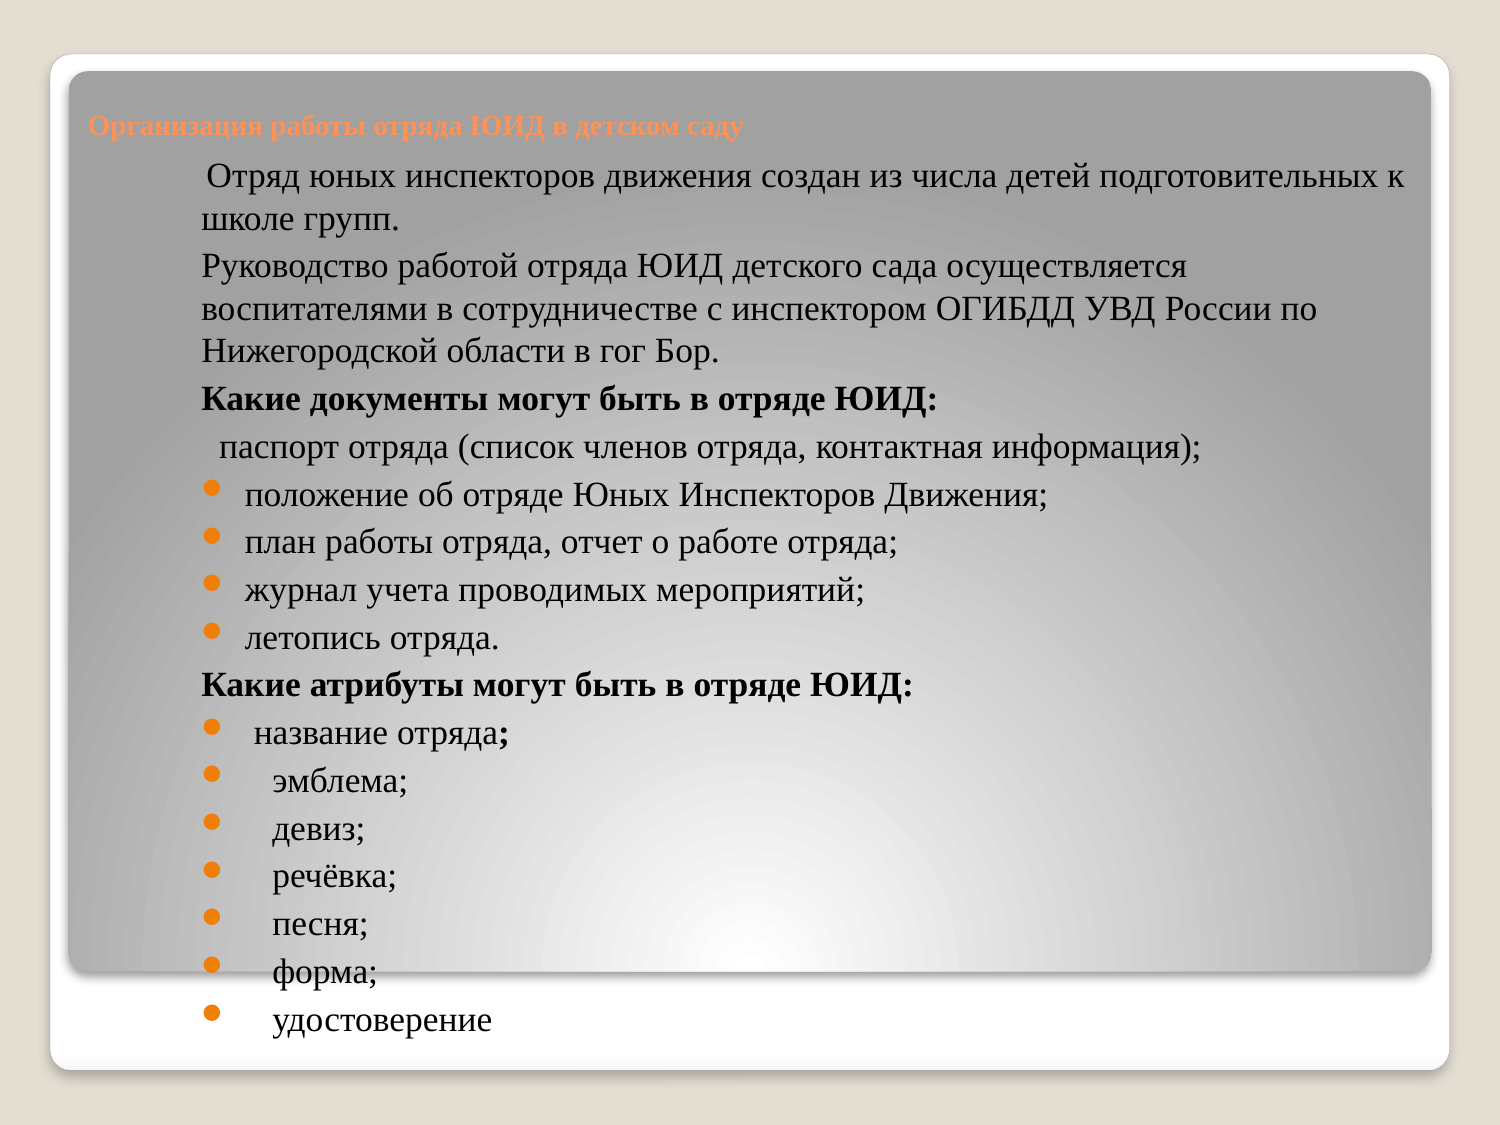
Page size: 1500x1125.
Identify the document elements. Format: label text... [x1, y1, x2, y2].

list Отряд юных инспекторов движения создан из числа детей подготовительных к школе групп. Руководство работой отряда ЮИД детского сада осуществляется воспитателями в сотрудничестве с инспектором ОГИБДД УВД России по Нижегородской области в гог Бор. Какие документы могут быть в отряде ЮИД: паспорт отряда (список членов отряда, контактная информация); положение об отряде Юных Инспекторов Движения; план работы отряда, отчет о работе отряда; журнал учета проводимых мероприятий; летопись отряда. Какие атрибуты могут быть в отряде ЮИД: название отряда; эмблема; девиз; речёвка; песня; форма; удостоверение [171, 137, 1436, 480]
title Организация работы отряда ЮИД в детском саду [64, 54, 1483, 149]
